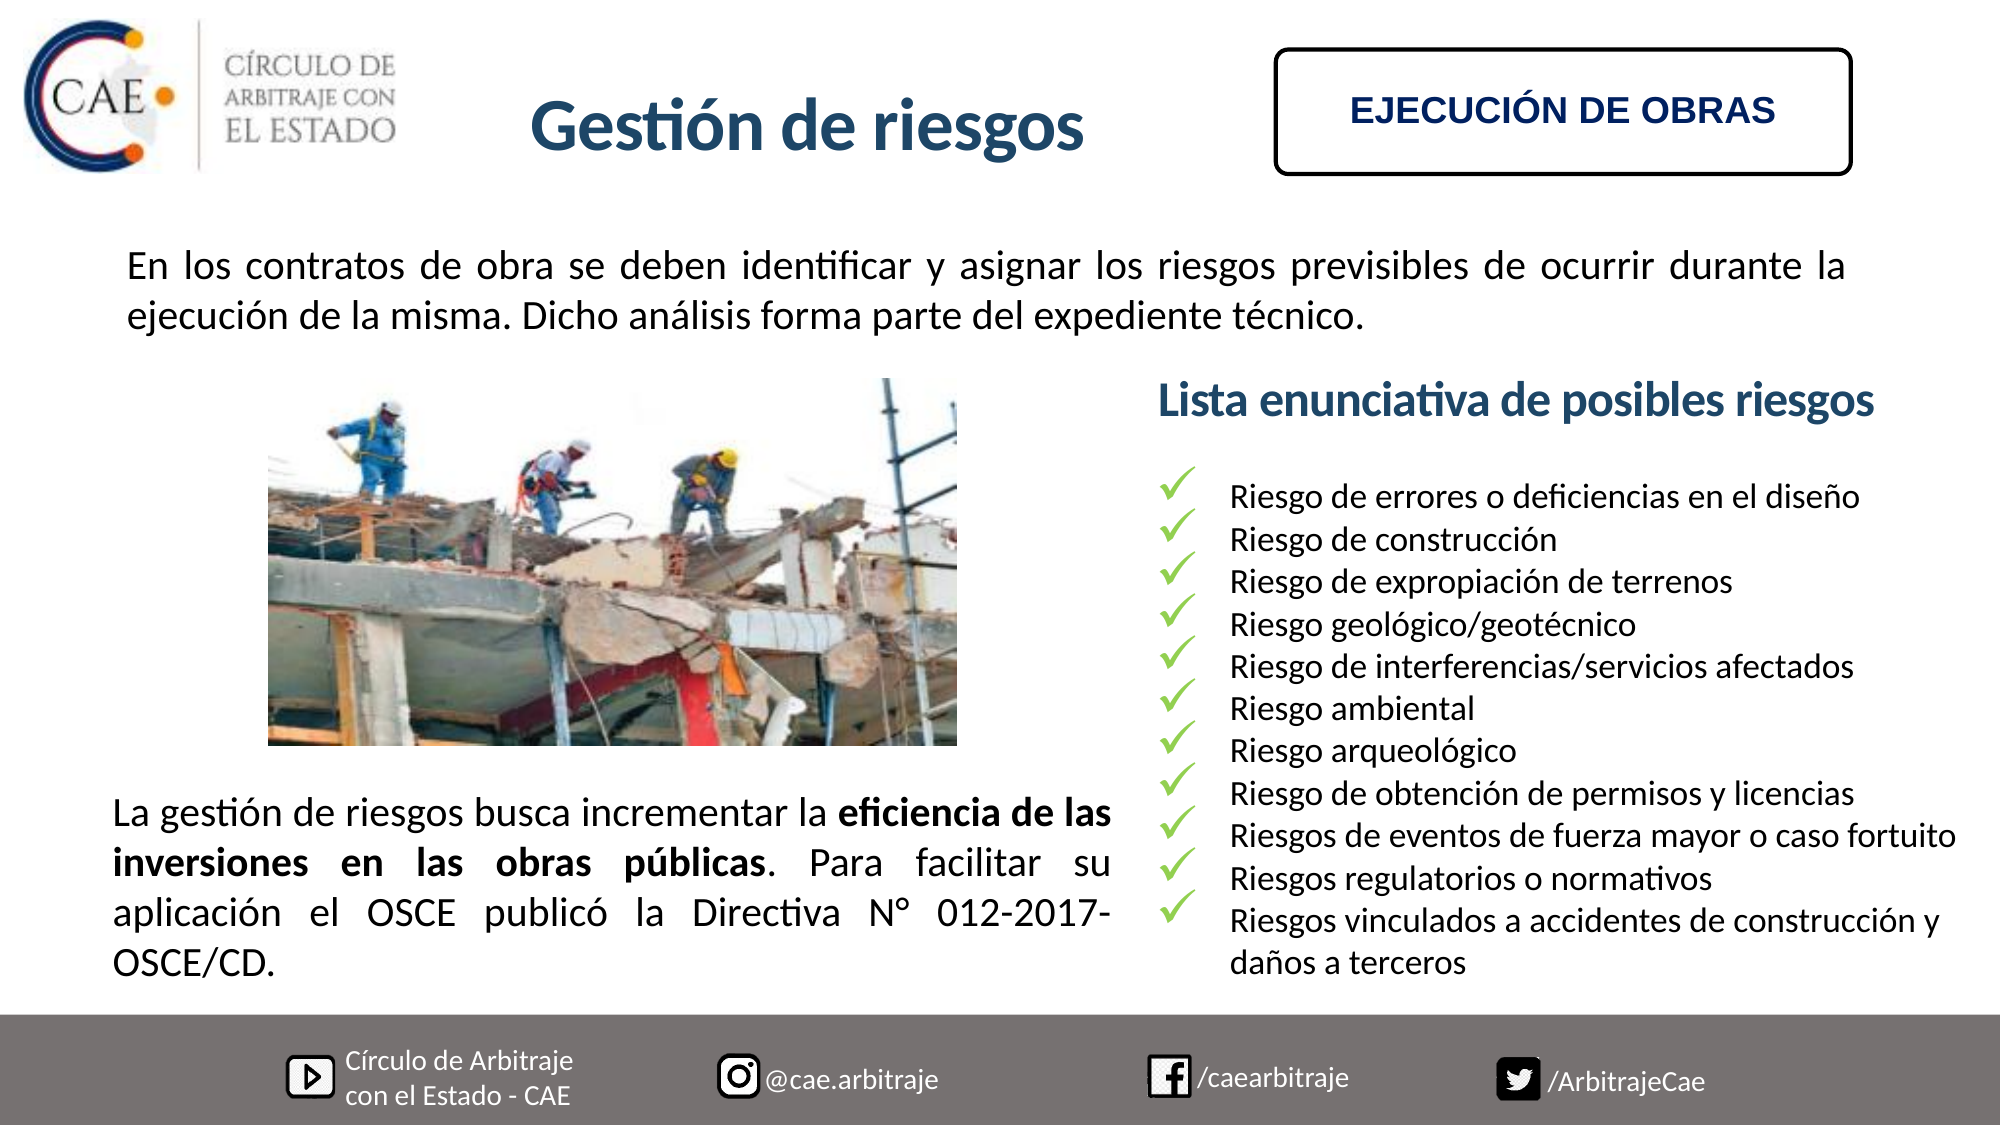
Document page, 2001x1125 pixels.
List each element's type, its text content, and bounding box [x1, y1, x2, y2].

picture [23, 18, 400, 174]
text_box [1275, 49, 1851, 175]
text_box Gestión de riesgos [515, 81, 1266, 174]
text_box La gestión de riesgos busca incrementar la eficiencia de las inversiones en las obras públicas. Para facilitar su aplicación el OSCE publicó la Directiva N° 012-2017-OSCE/CD. [97, 777, 1127, 992]
picture [716, 1053, 761, 1099]
picture [1496, 1057, 1542, 1102]
picture [268, 378, 957, 746]
text_box En los contratos de obra se deben identificar y asignar los riesgos previsibles de ocurrir durante la ejecución de la misma. Dicho análisis forma parte del expediente técnico. [112, 230, 1863, 346]
text_box Riesgo de errores o deficiencias en el diseño Riesgo de construcción Riesgo de expropiación de terrenos Riesgo geológico/geotécnico Riesgo de interferencias/servicios afectados Riesgo ambiental Riesgo arqueológico Riesgo de obtención de permisos y licencias Riesgos de eventos de fuerza mayor o caso fortuito Riesgos regulatorios o normativos Riesgos vinculados a accidentes de construcción y daños a terceros [1140, 466, 1986, 990]
picture [285, 1054, 336, 1099]
picture [1146, 1054, 1192, 1098]
text_box Lista enunciativa de posibles riesgos [1143, 368, 1890, 435]
